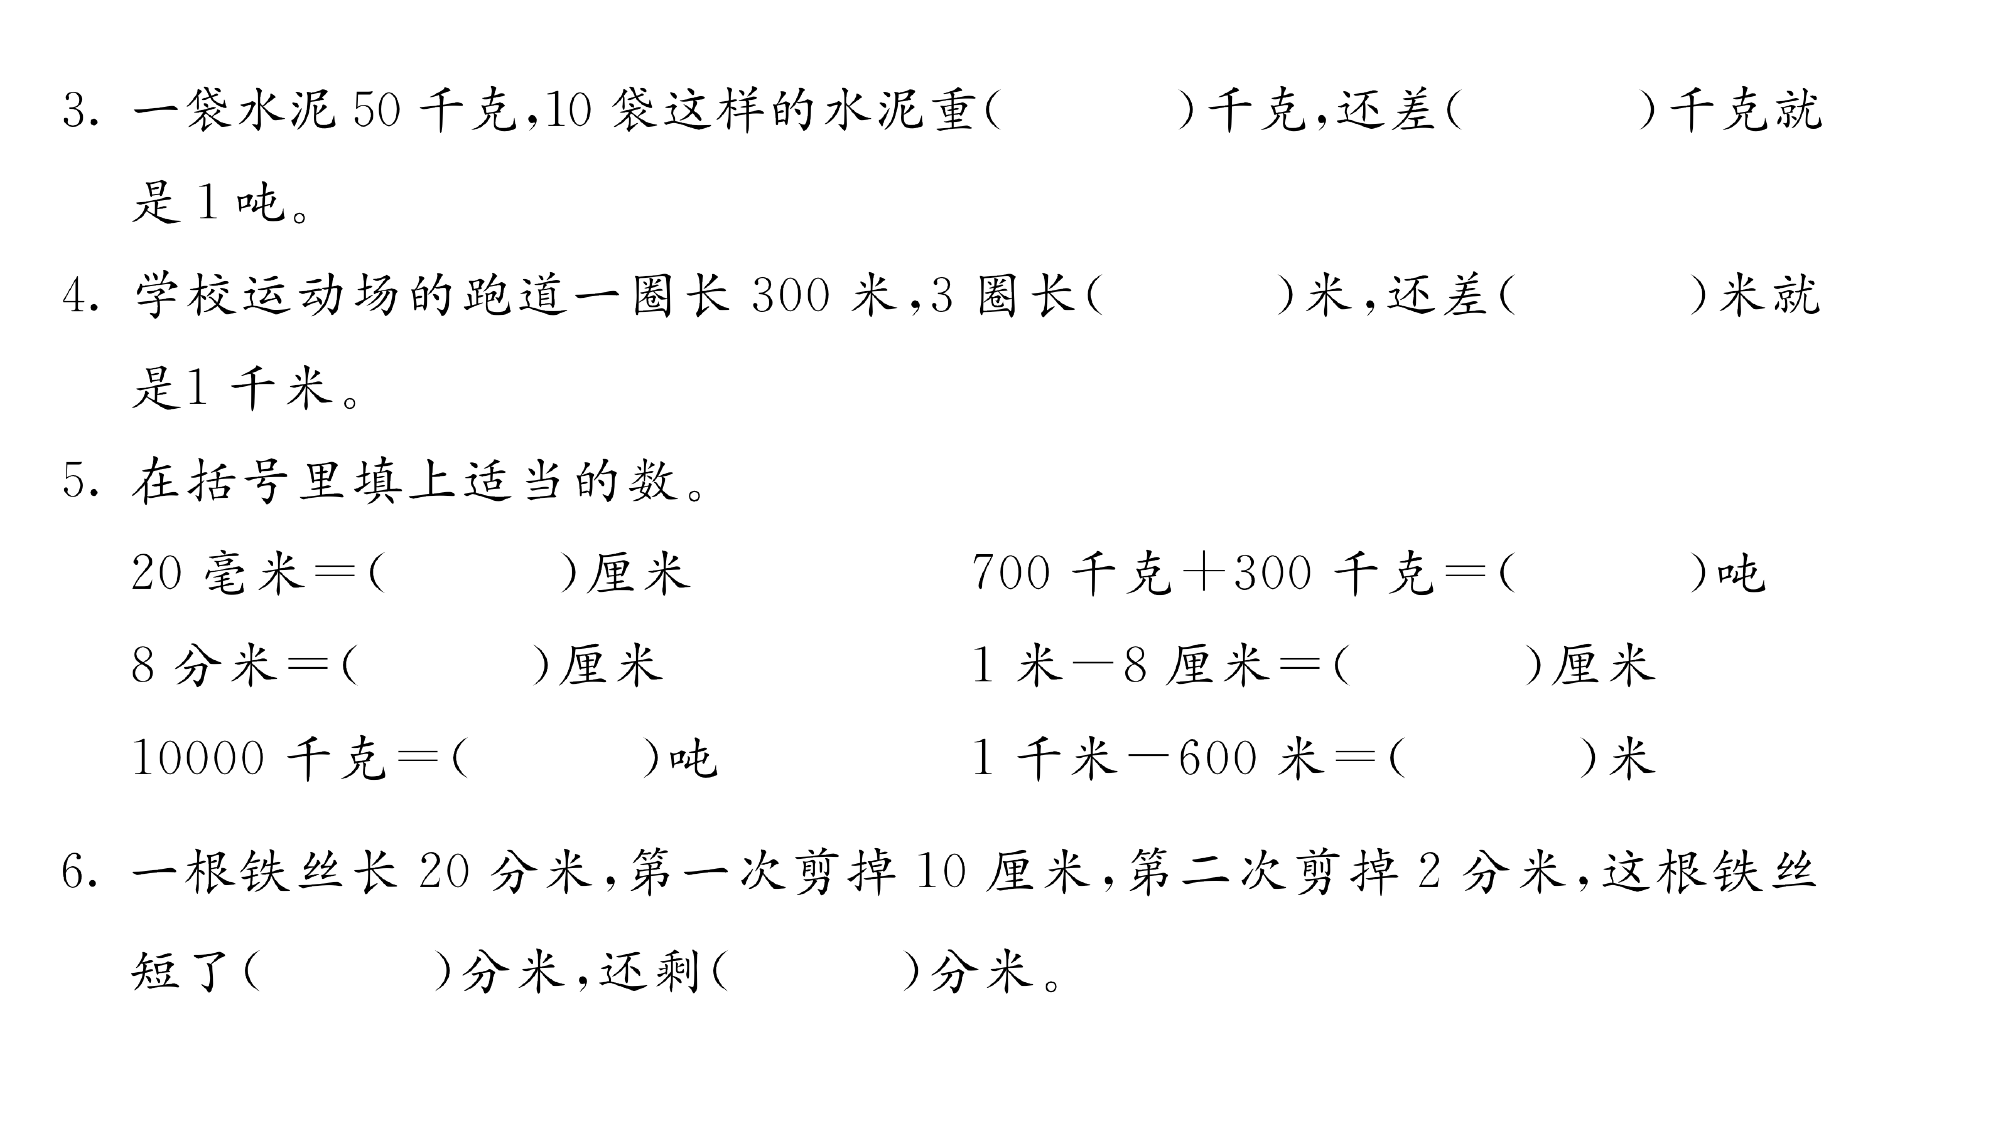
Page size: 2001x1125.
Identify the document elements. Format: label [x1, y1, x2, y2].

picture [58, 58, 1949, 1016]
